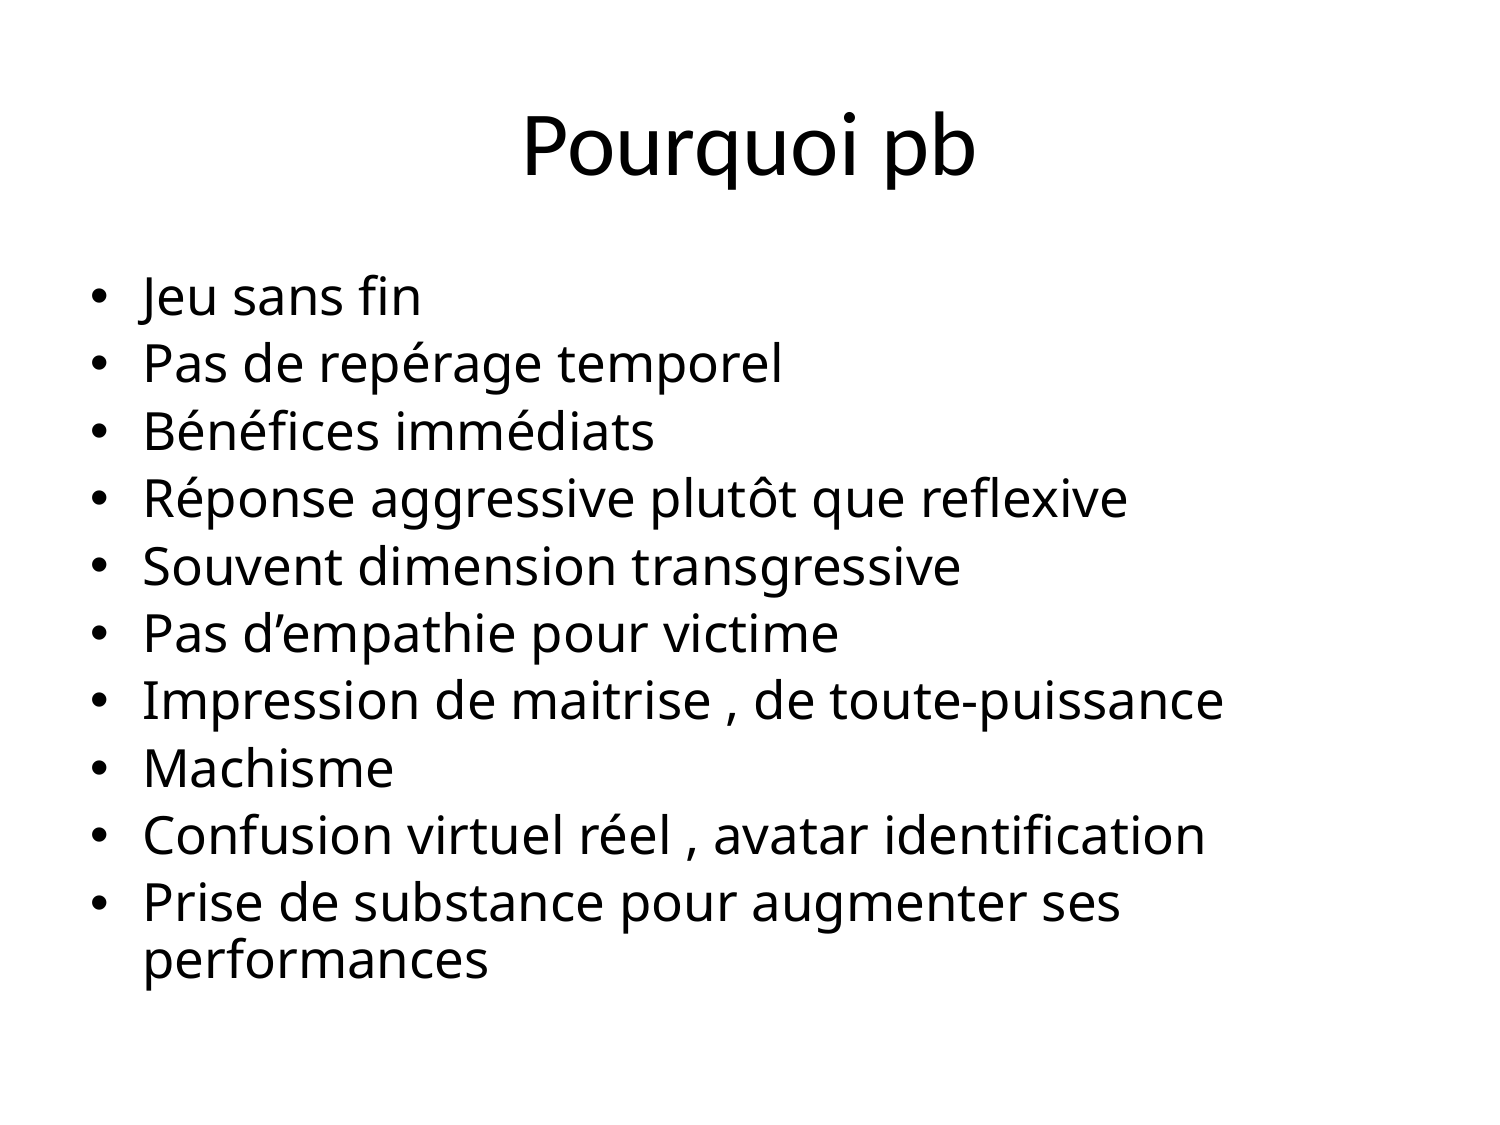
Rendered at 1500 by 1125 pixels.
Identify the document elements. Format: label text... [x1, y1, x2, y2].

title Pourquoi pb [75, 45, 1425, 233]
list Jeu sans fin Pas de repérage temporel Bénéfices immédiats Réponse aggressive plutôt que reflexive Souvent dimension transgressive Pas d’empathie pour victime Impression de maitrise , de toute-puissance Machisme Confusion virtuel réel , avatar identification Prise de substance pour augmenter ses performances [75, 262, 1425, 1005]
